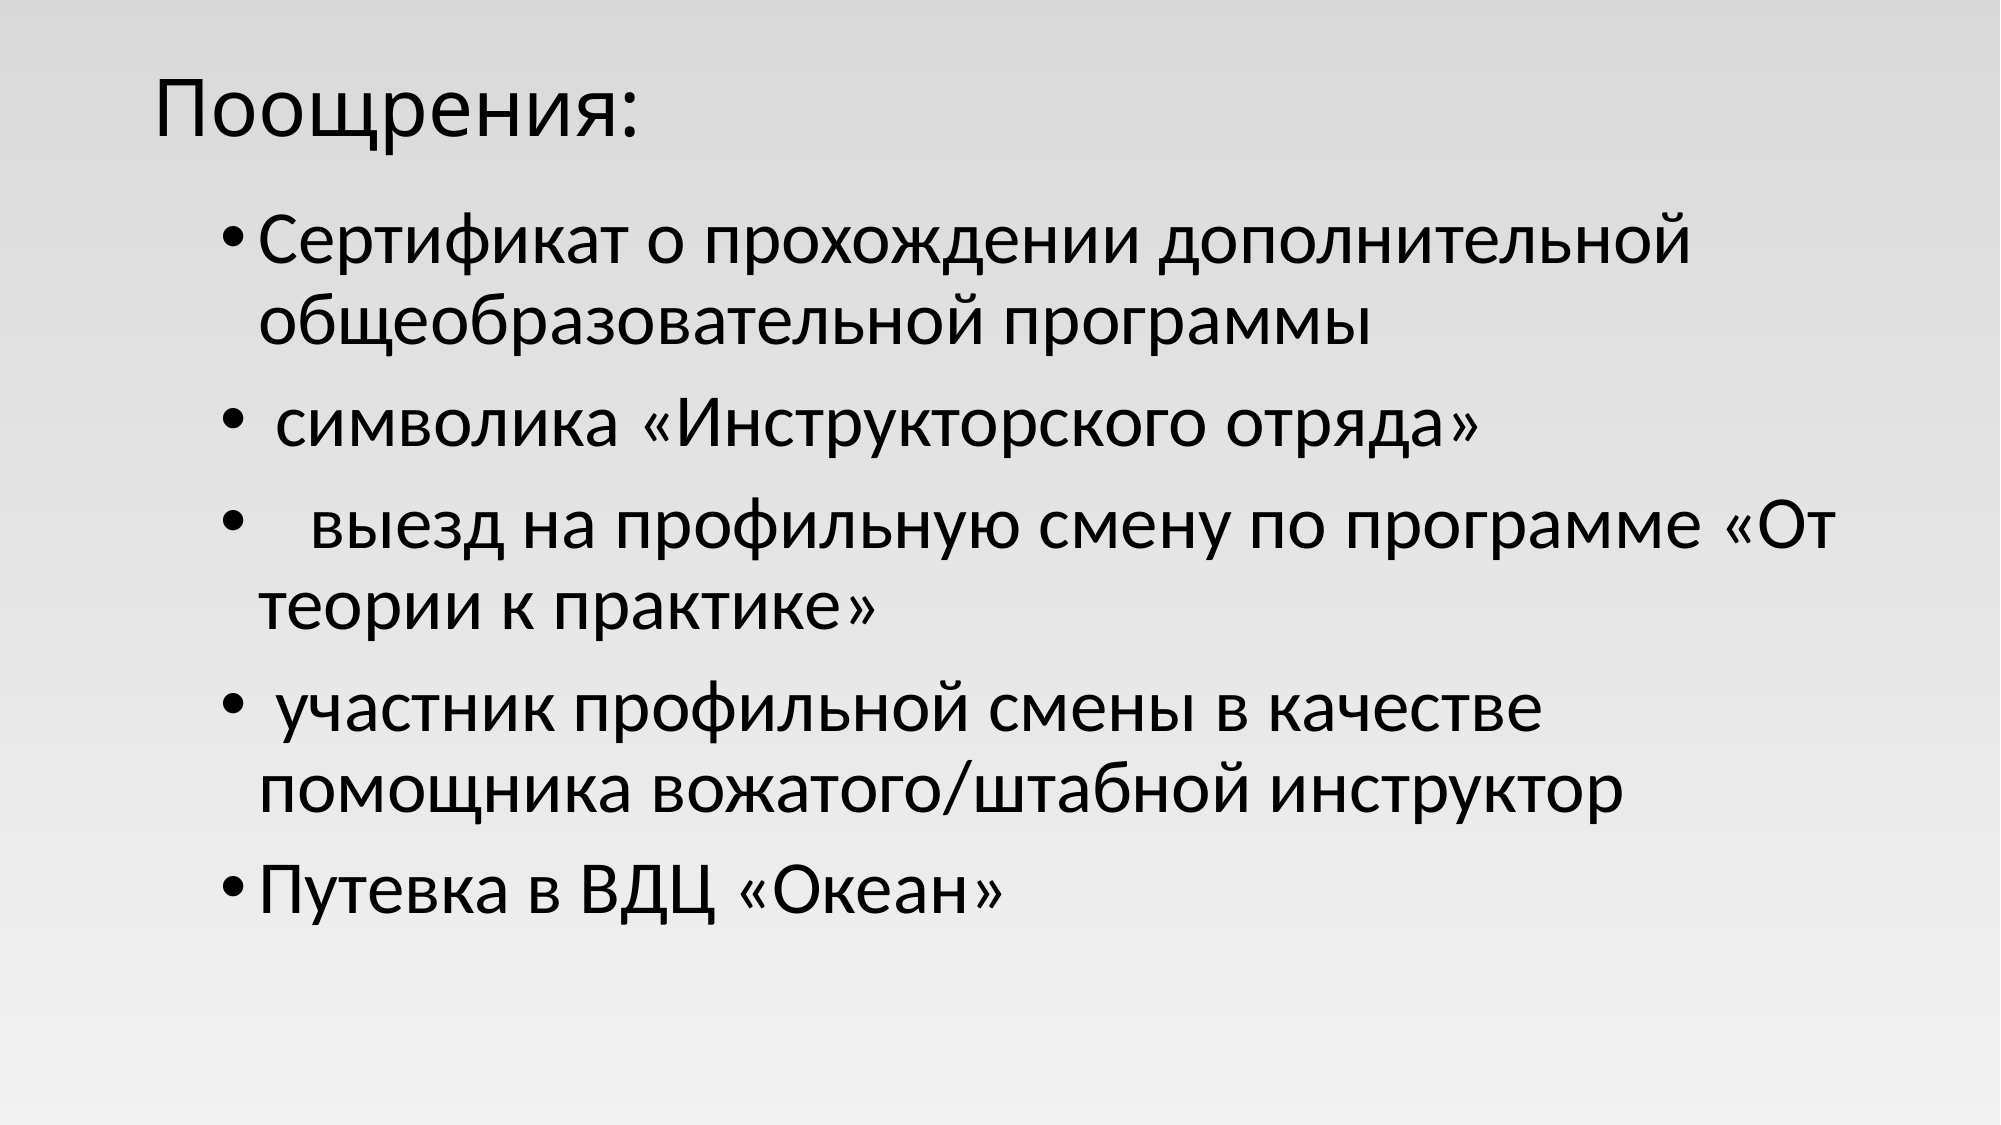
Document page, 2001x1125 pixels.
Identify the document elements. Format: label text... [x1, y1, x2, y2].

title Поощрения: [137, 59, 1863, 162]
list Сертификат о прохождении дополнительной общеобразовательной программы символика «Инструкторского отряда» выезд на профильную смену по программе «От теории к практике» участник профильной смены в качестве помощника вожатого/штабной инструктор Путевка в ВДЦ «Океан» [205, 191, 1863, 1014]
